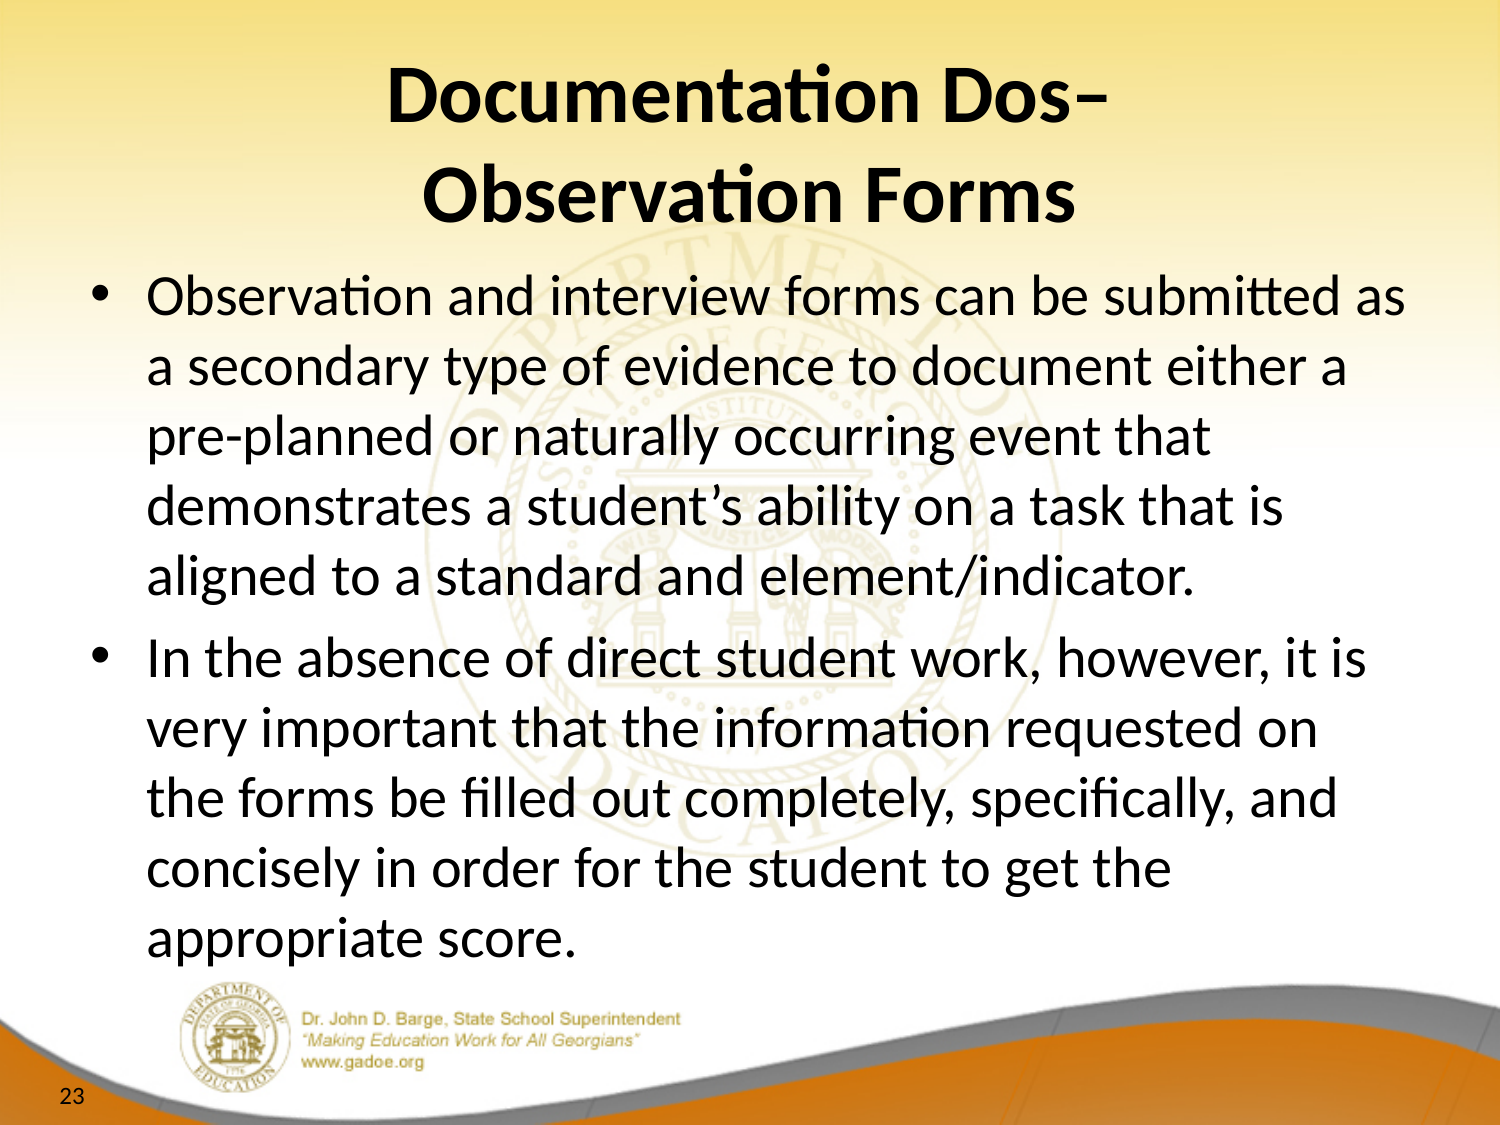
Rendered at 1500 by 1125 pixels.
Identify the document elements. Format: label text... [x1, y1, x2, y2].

title Documentation Dos– Observation Forms [75, 45, 1425, 233]
picture [0, 0, 1500, 1125]
list Observation and interview forms can be submitted as a secondary type of evidence to document either a pre-planned or naturally occurring event that demonstrates a student’s ability on a task that is aligned to a standard and element/indicator. In the absence of direct student work, however, it is very important that the information requested on the forms be filled out completely, specifically, and concisely in order for the student to get the appropriate score. [75, 249, 1425, 993]
slide_number 23 [0, 1065, 100, 1125]
